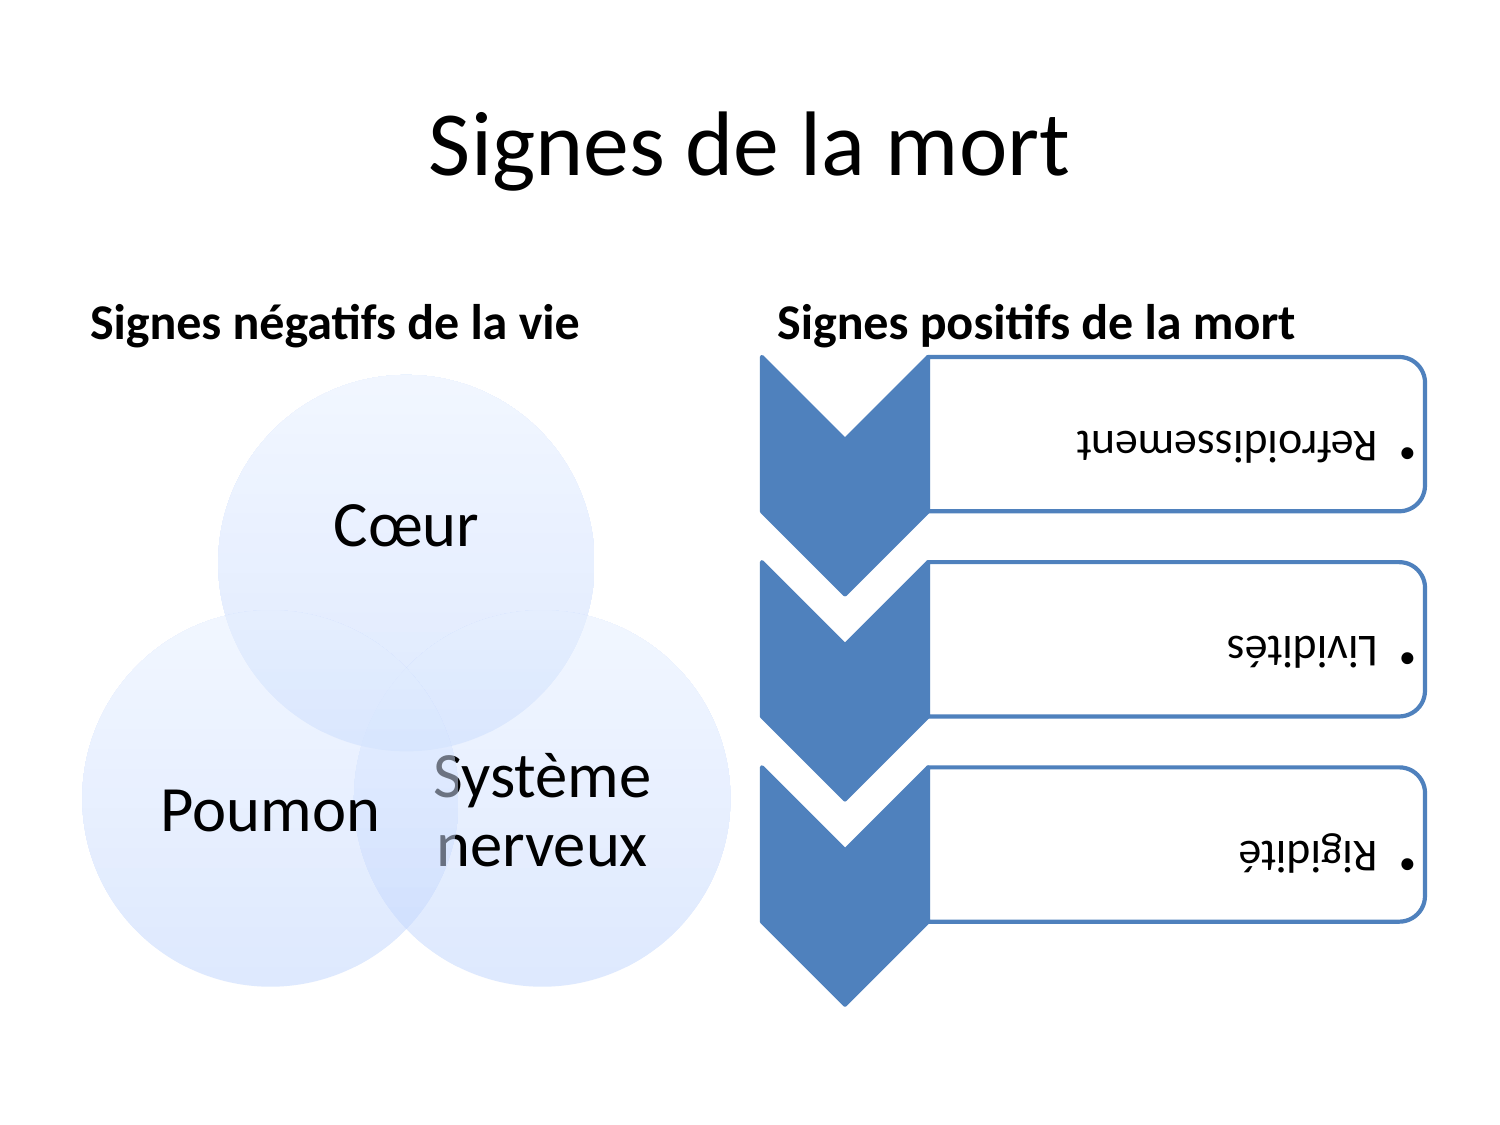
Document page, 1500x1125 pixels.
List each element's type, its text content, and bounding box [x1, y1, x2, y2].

list Signes positifs de la mort [761, 251, 1425, 356]
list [74, 356, 738, 1006]
list Signes négatifs de la vie [75, 251, 738, 356]
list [761, 356, 1426, 1006]
title Signes de la mort [75, 45, 1425, 233]
